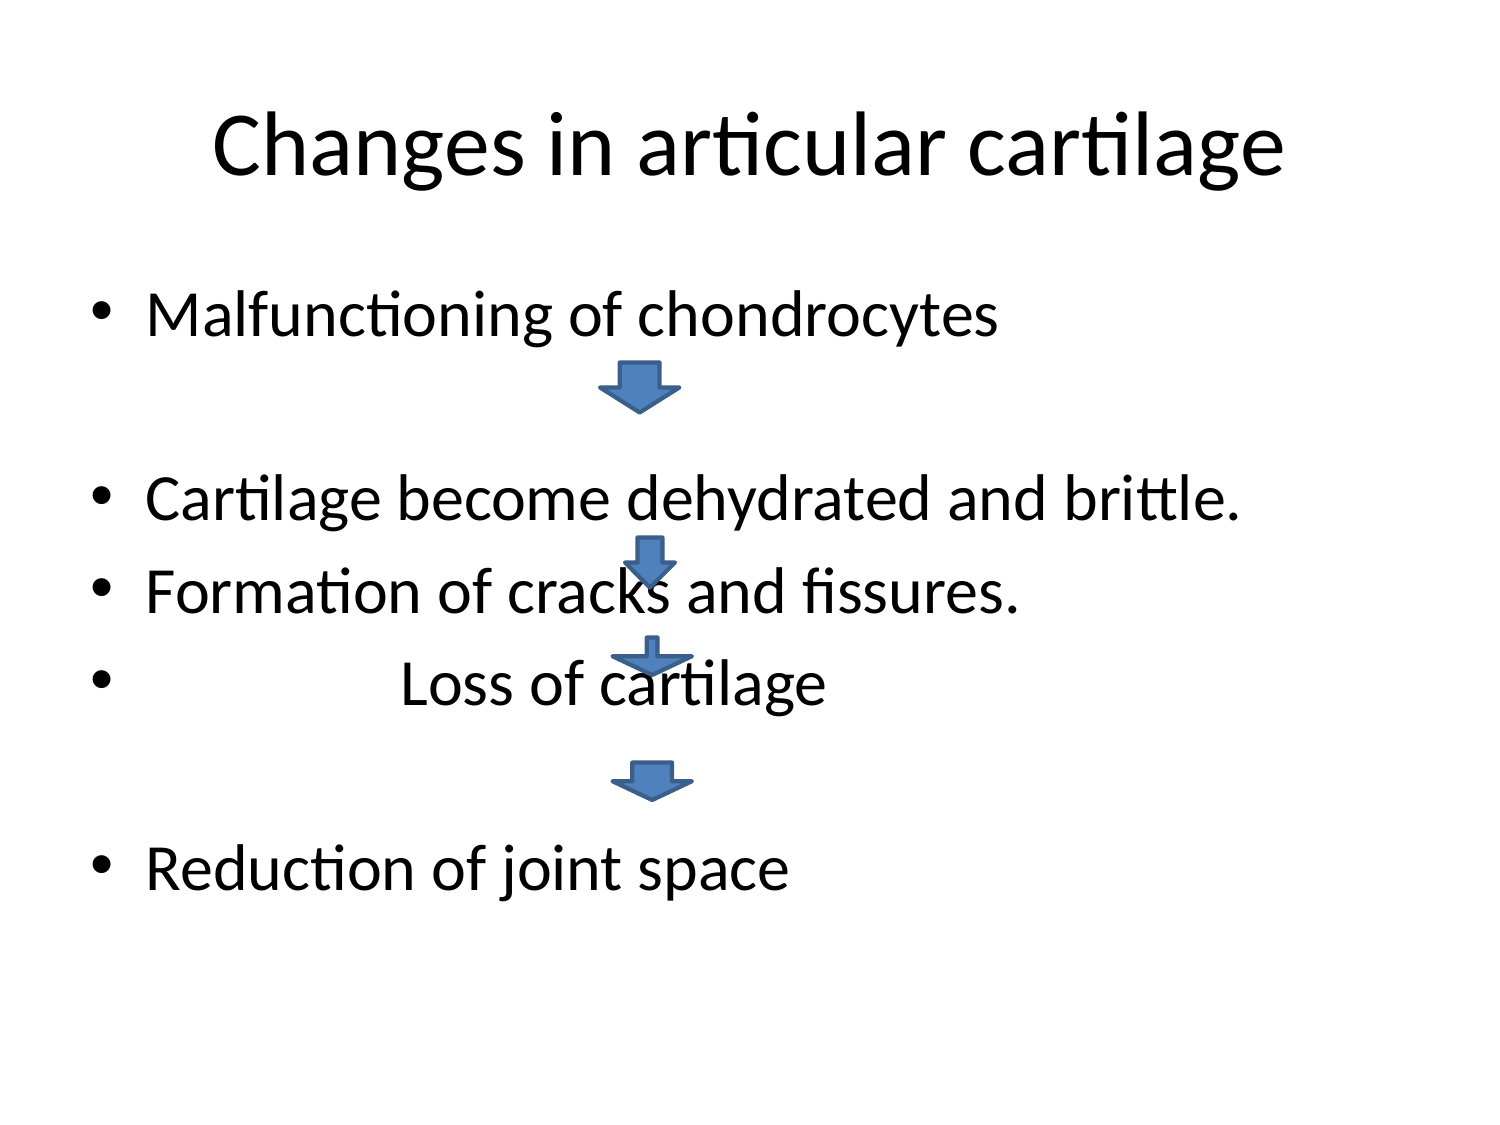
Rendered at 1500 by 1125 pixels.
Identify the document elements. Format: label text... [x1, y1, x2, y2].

text_box [610, 635, 694, 677]
list Malfunctioning of chondrocytes Cartilage become dehydrated and brittle. Formation of cracks and fissures. Loss of cartilage Reduction of joint space [75, 262, 1425, 1005]
text_box [623, 535, 677, 590]
title Changes in articular cartilage [75, 45, 1425, 233]
text_box [597, 360, 682, 415]
text_box [610, 760, 694, 802]
